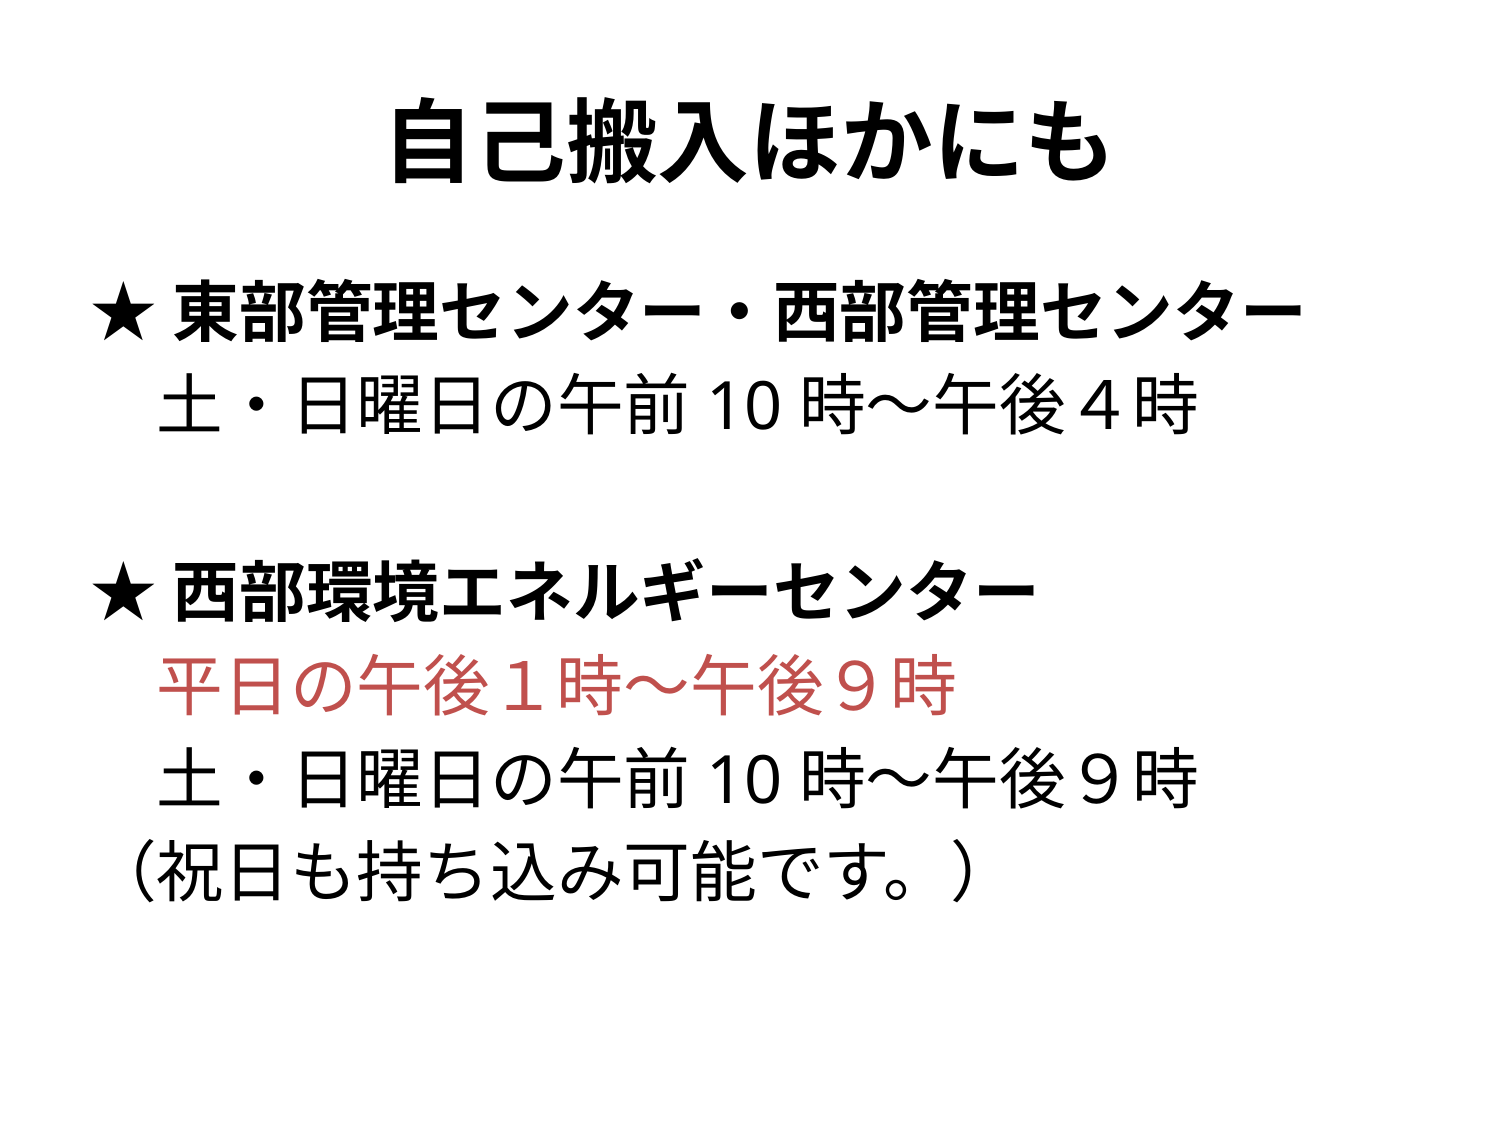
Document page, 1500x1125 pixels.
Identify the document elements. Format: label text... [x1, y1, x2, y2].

list ★東部管理センター・西部管理センター 土・日曜日の午前10時～午後４時 ★西部環境エネルギーセンター 平日の午後１時～午後９時 土・日曜日の午前10時～午後９時 （祝日も持ち込み可能です。） [75, 262, 1425, 1005]
title 自己搬入ほかにも [75, 45, 1425, 233]
